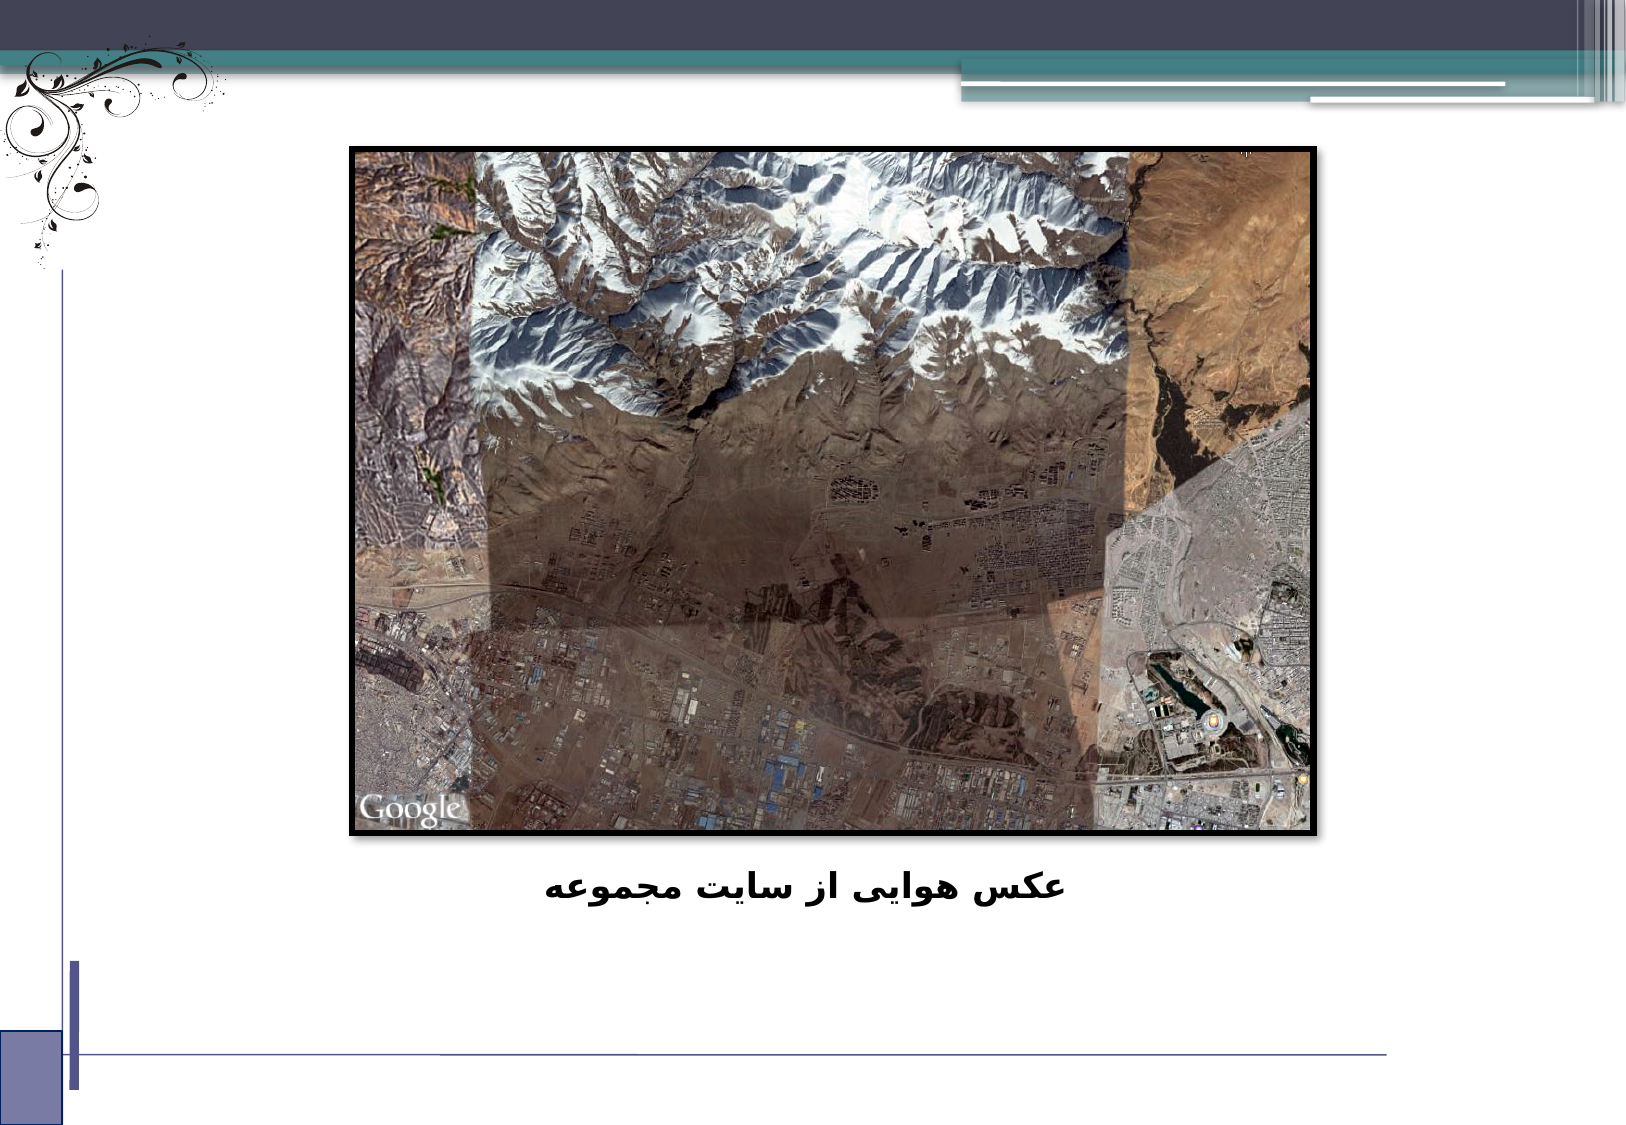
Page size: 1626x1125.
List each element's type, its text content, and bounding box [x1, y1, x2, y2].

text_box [0, 34, 227, 270]
picture [355, 152, 1311, 830]
text_box عکس هوایی از سایت مجموعه [519, 855, 1082, 913]
text_box [0, 1030, 64, 1125]
